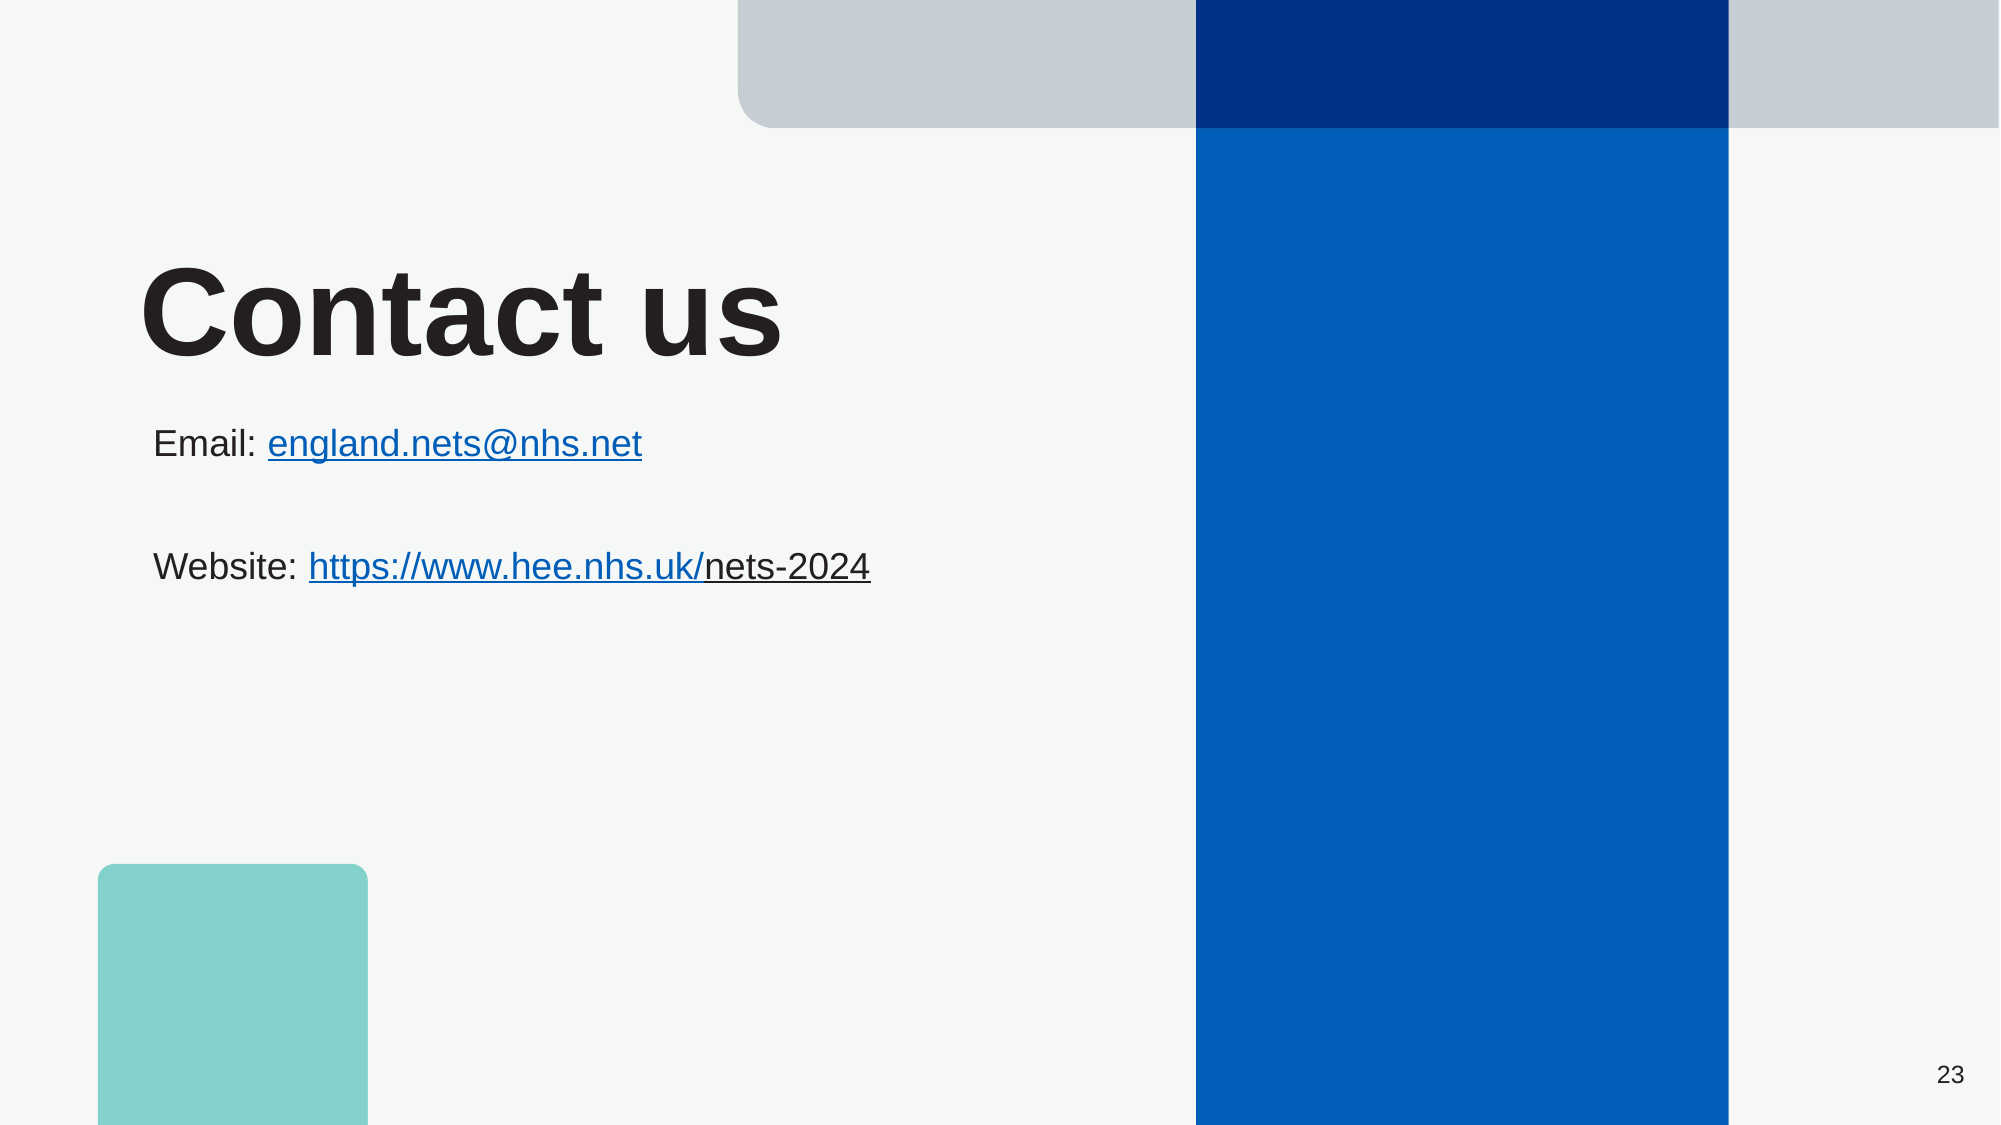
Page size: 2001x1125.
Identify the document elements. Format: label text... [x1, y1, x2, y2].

title Contact us [124, 206, 1850, 425]
list Email: england.nets@nhs.net Website: https://www.hee.nhs.uk/nets-2024 [153, 424, 1136, 845]
picture [0, 0, 1999, 1125]
